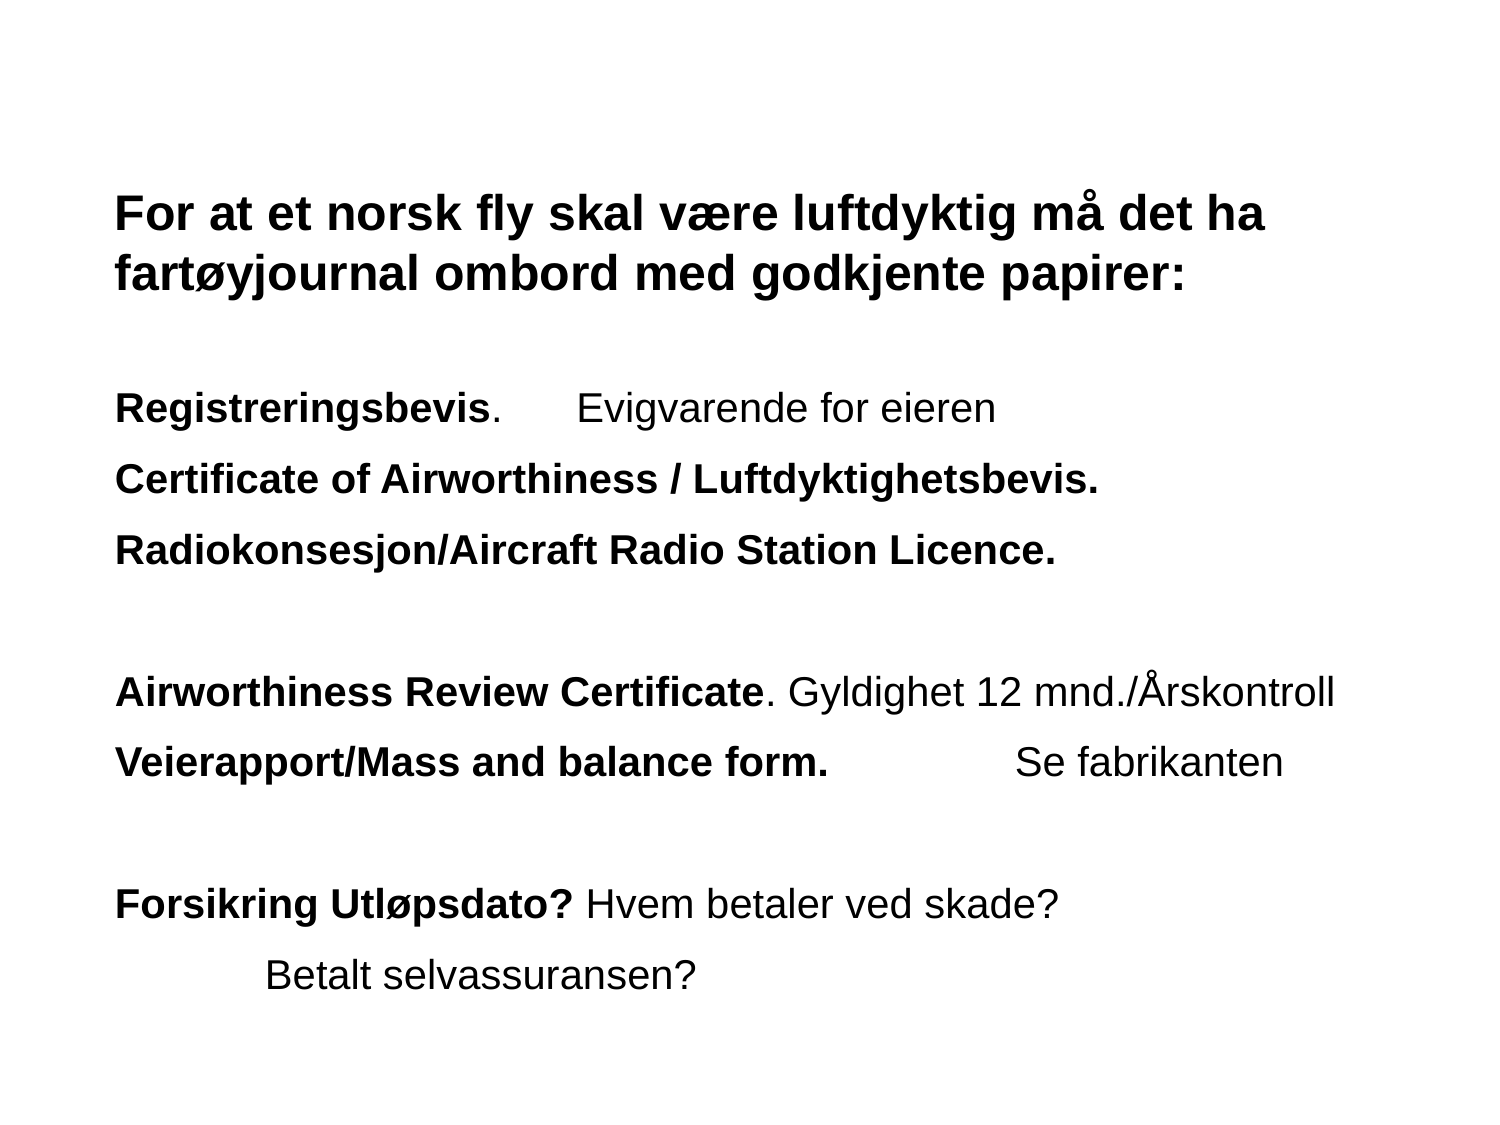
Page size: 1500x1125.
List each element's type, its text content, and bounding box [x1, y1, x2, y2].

text_box For at et norsk fly skal være luftdyktig må det ha fartøyjournal ombord med godkjente papirer: Registreringsbevis. Evigvarende for eieren Certificate of Airworthiness / Luftdyktighetsbevis. Radiokonsesjon/Aircraft Radio Station Licence. Airworthiness Review Certificate. Gyldighet 12 mnd./Årskontroll Veierapport/Mass and balance form. Se fabrikanten Forsikring Utløpsdato? Hvem betaler ved skade? Betalt selvassuransen? [100, 172, 1388, 1055]
